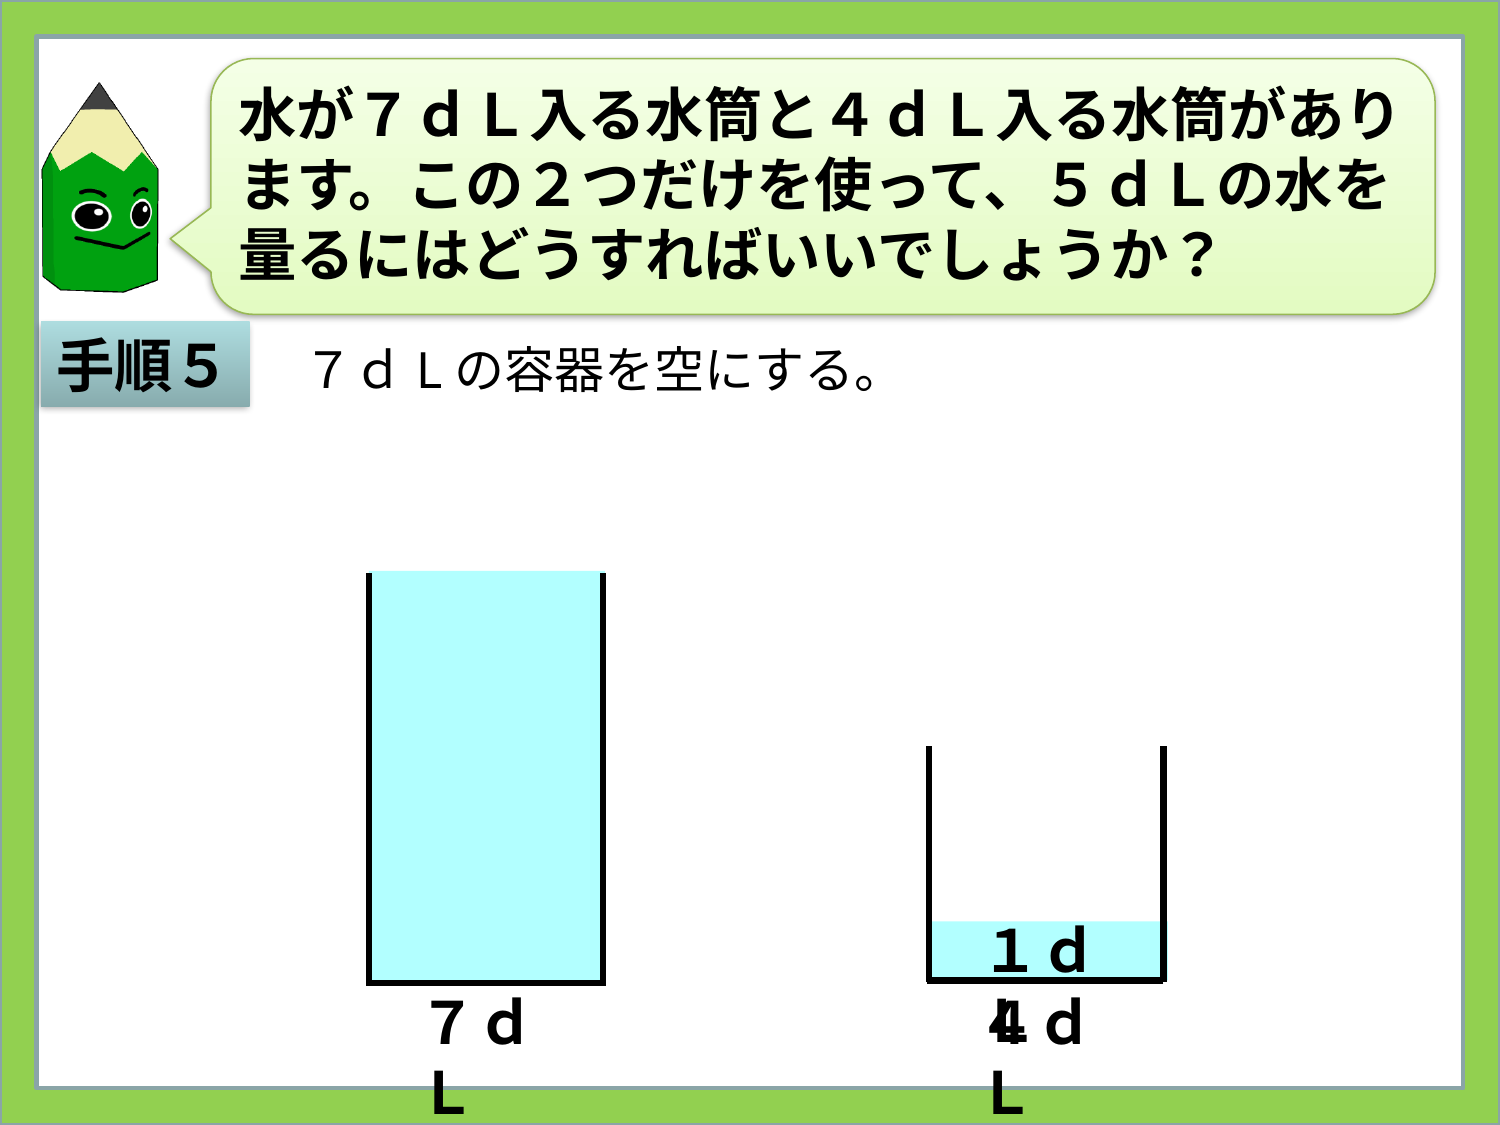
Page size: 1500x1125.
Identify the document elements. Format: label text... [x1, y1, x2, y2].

text_box １ｄＬ [967, 990, 1133, 1062]
text_box 手順５ [41, 321, 250, 407]
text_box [366, 572, 604, 987]
text_box ７ｄLの容器を空にする。 [289, 331, 1223, 406]
text_box ４ｄＬ [962, 990, 1128, 1125]
picture [17, 70, 184, 303]
text_box ７ｄＬ [404, 995, 570, 1125]
text_box 水が７ｄＬ入る水筒と４ｄＬ入る水筒があります。この２つだけを使って、５ｄＬの水を量るにはどうすればいいでしょうか？ [189, 58, 1436, 315]
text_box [926, 745, 1164, 983]
text_box [367, 569, 607, 577]
